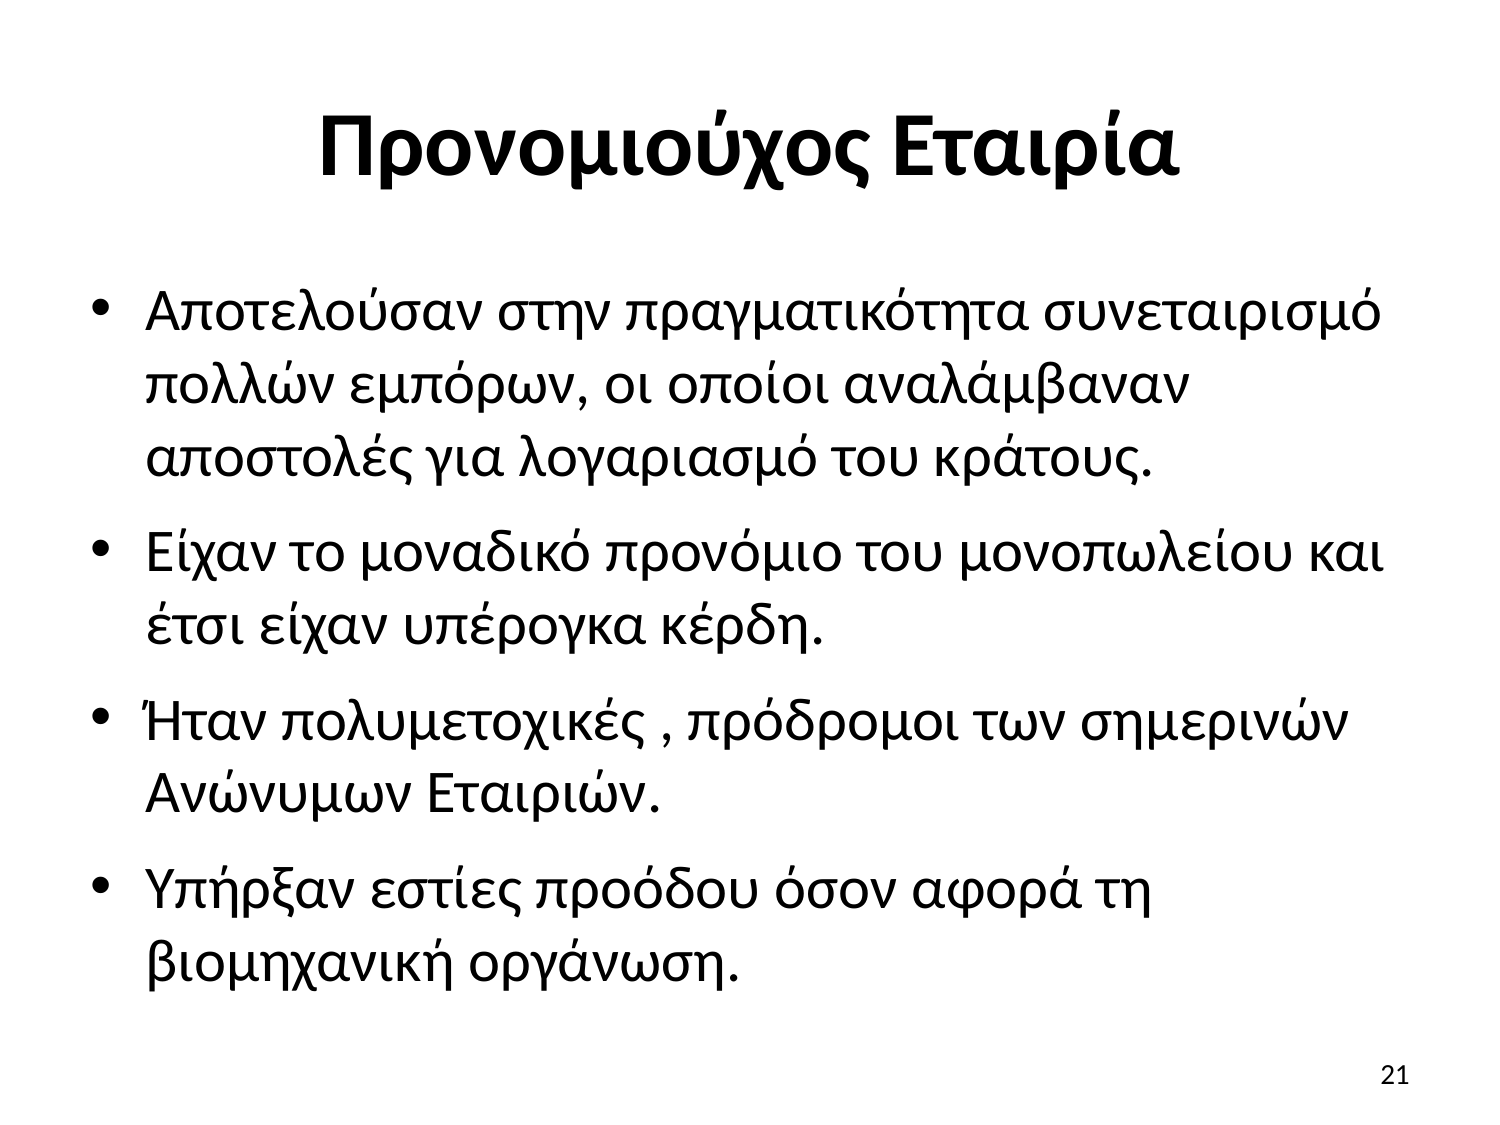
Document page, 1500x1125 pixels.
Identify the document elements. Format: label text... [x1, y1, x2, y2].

list Αποτελούσαν στην πραγματικότητα συνεταιρισμό πολλών εμπόρων, οι οποίοι αναλάμβαναν αποστολές για λογαριασμό του κράτους. Είχαν το μοναδικό προνόμιο του μονοπωλείου και έτσι είχαν υπέρογκα κέρδη. Ήταν πολυμετοχικές , πρόδρομοι των σημερινών Ανώνυμων Εταιριών. Υπήρξαν εστίες προόδου όσον αφορά τη βιομηχανική οργάνωση. [75, 262, 1425, 1005]
title Προνομιούχος Εταιρία [75, 45, 1425, 233]
slide_number 21 [1074, 1042, 1425, 1103]
